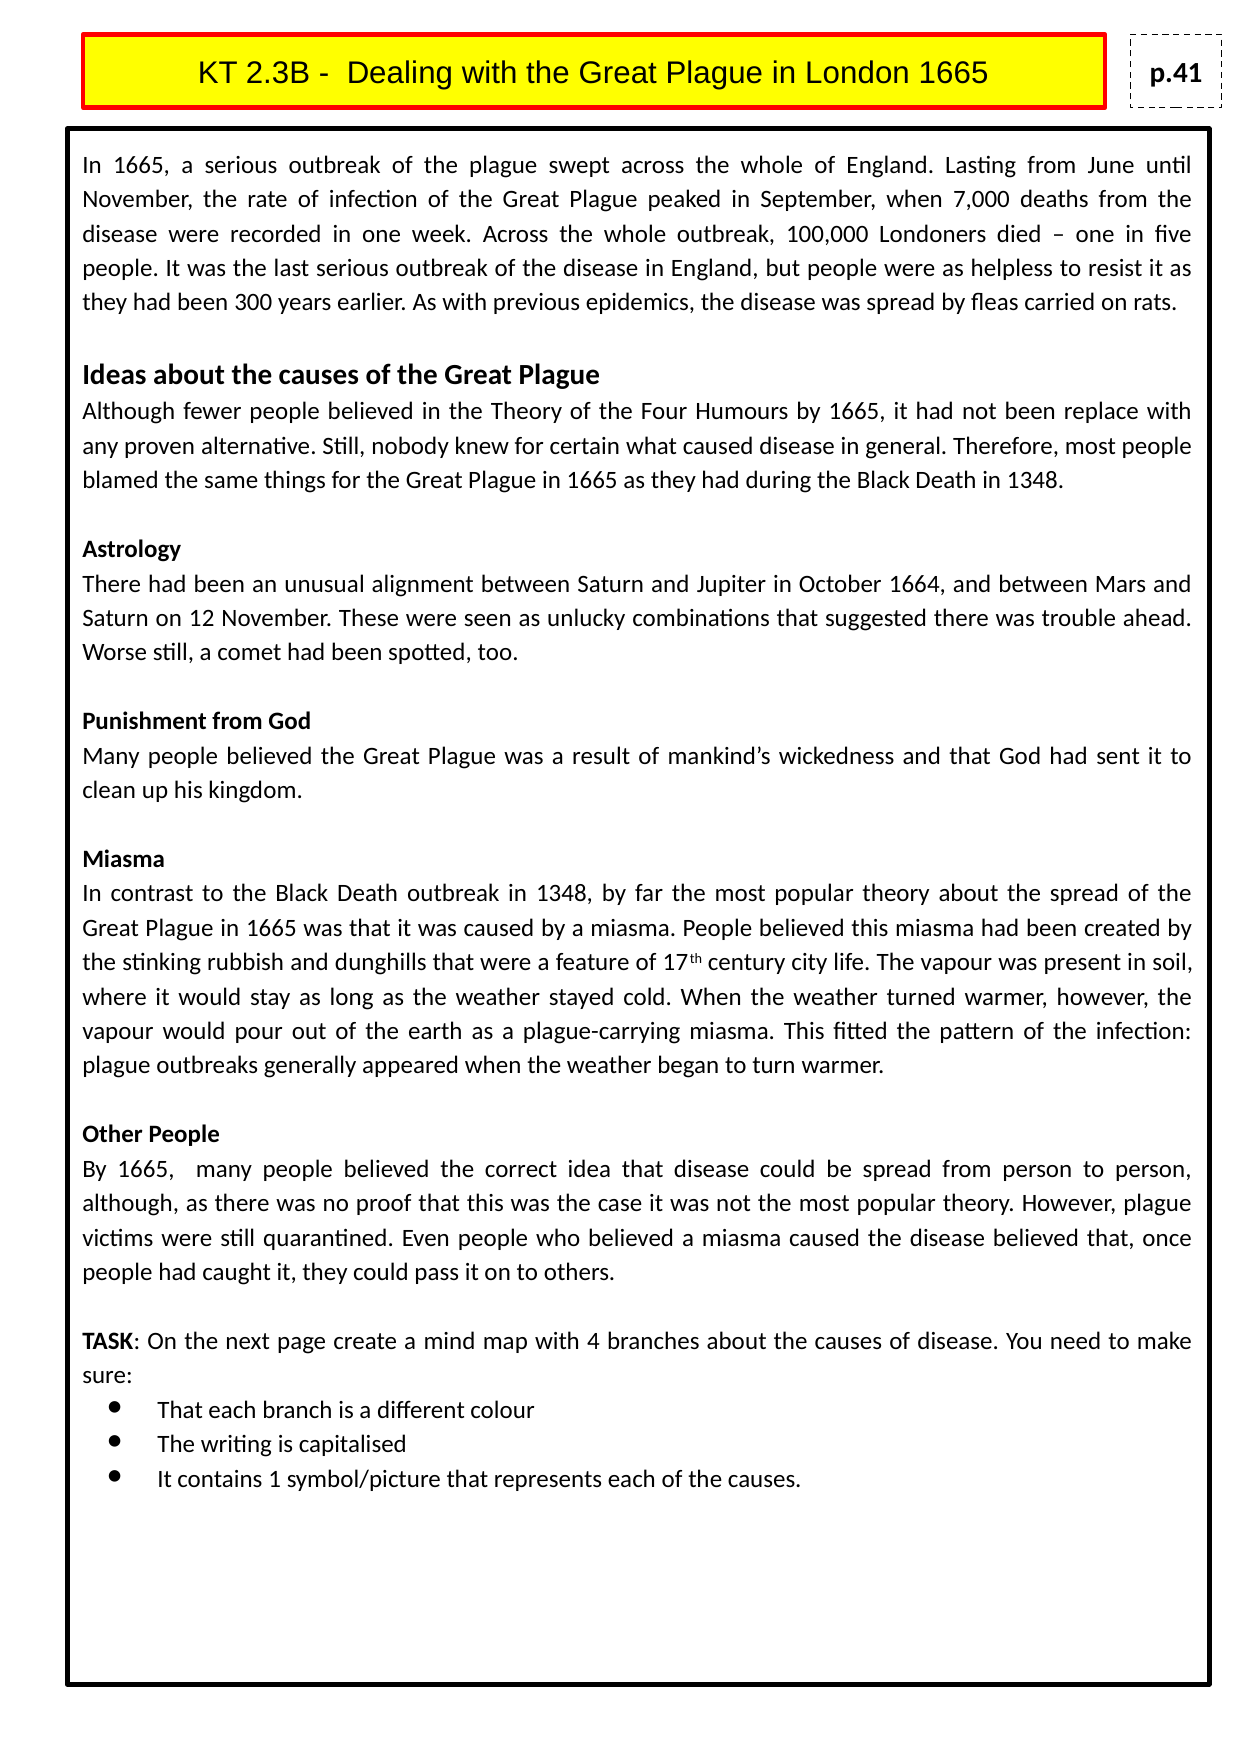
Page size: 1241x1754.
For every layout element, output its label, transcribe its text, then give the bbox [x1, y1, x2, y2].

title KT 2.3B - Dealing with the Great Plague in London 1665 [81, 32, 1107, 110]
list In 1665, a serious outbreak of the plague swept across the whole of England. Lasting from June until November, the rate of infection of the Great Plague peaked in September, when 7,000 deaths from the disease were recorded in one week. Across the whole outbreak, 100,000 Londoners died – one in five people. It was the last serious outbreak of the disease in England, but people were as helpless to resist it as they had been 300 years earlier. As with previous epidemics, the disease was spread by fleas carried on rats. Ideas about the causes of the Great Plague Although fewer people believed in the Theory of the Four Humours by 1665, it had not been replace with any proven alternative. Still, nobody knew for certain what caused disease in general. Therefore, most people blamed the same things for the Great Plague in 1665 as they had during the Black Death in 1348. Astrology There had been an unusual alignment between Saturn and Jupiter in October 1664, and between Mars and Saturn on 12 November. These were seen as unlucky combinations that suggested there was trouble ahead. Worse still, a comet had been spotted, too. Punishment from God Many people believed the Great Plague was a result of mankind’s wickedness and that God had sent it to clean up his kingdom. Miasma In contrast to the Black Death outbreak in 1348, by far the most popular theory about the spread of the Great Plague in 1665 was that it was caused by a miasma. People believed this miasma had been created by the stinking rubbish and dunghills that were a feature of 17th century city life. The vapour was present in soil, where it would stay as long as the weather stayed cold. When the weather turned warmer, however, the vapour would pour out of the earth as a plague-carrying miasma. This fitted the pattern of the infection: plague outbreaks generally appeared when the weather began to turn warmer. Other People By 1665, many people believed the correct idea that disease could be spread from person to person, although, as there was no proof that this was the case it was not the most popular theory. However, plague victims were still quarantined. Even people who believed a miasma caused the disease believed that, once people had caught it, they could pass it on to others. TASK: On the next page create a mind map with 4 branches about the causes of disease. You need to make sure: That each branch is a different colour The writing is capitalised It contains 1 symbol/picture that represents each of the causes. [65, 126, 1212, 1687]
text_box p.41 [1130, 34, 1222, 108]
